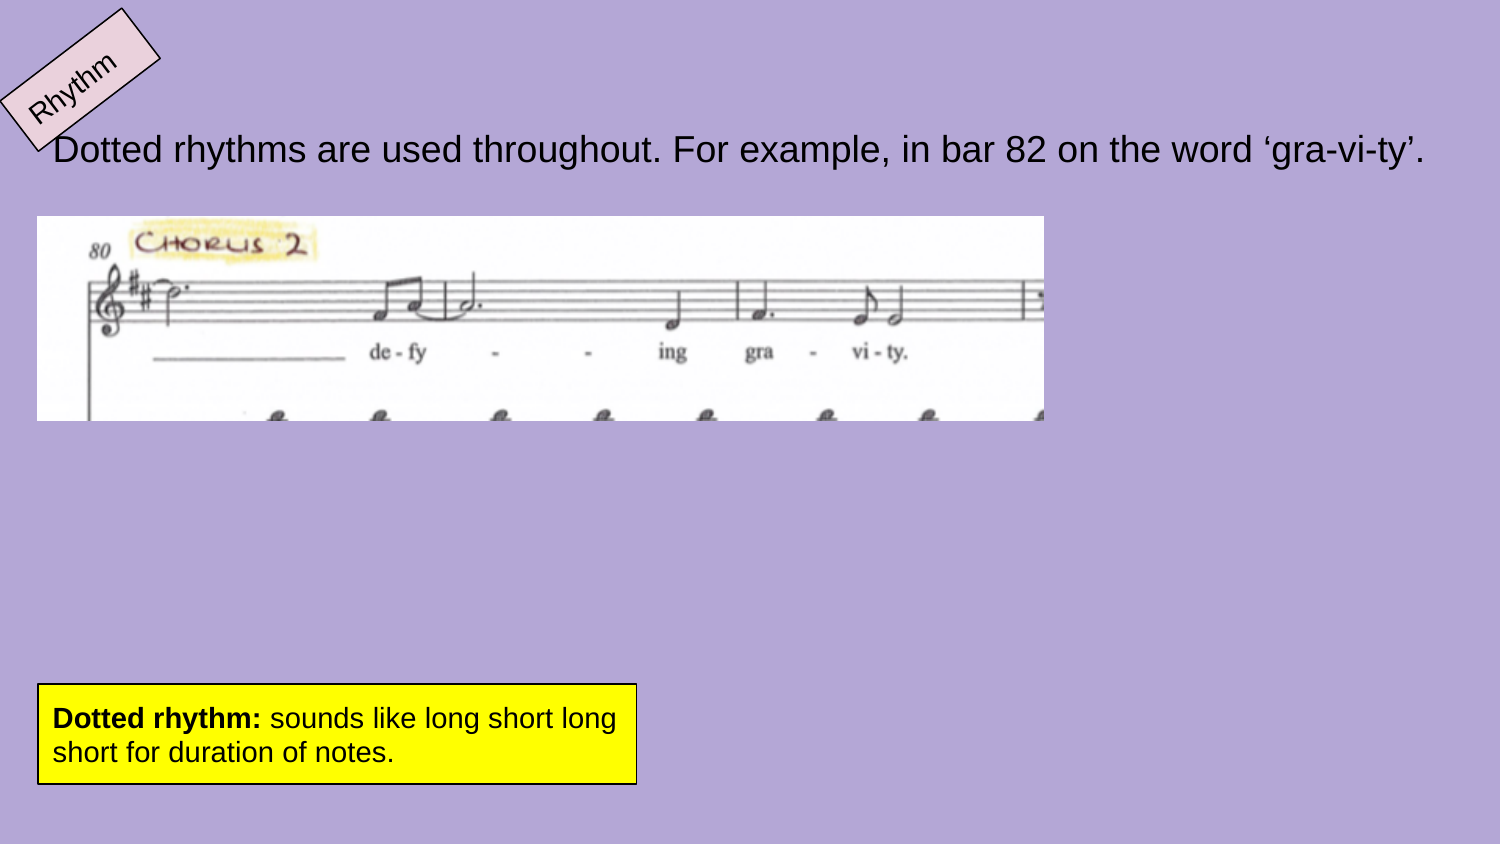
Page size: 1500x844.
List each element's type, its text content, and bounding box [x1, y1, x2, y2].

text_box Dotted rhythms are used throughout. For example, in bar 82 on the word ‘gra-vi-ty’. [37, 103, 1463, 217]
text_box Dotted rhythm: sounds like long short long short for duration of notes. [37, 683, 637, 784]
text_box Rhythm [0, 8, 161, 152]
picture [37, 215, 1045, 422]
